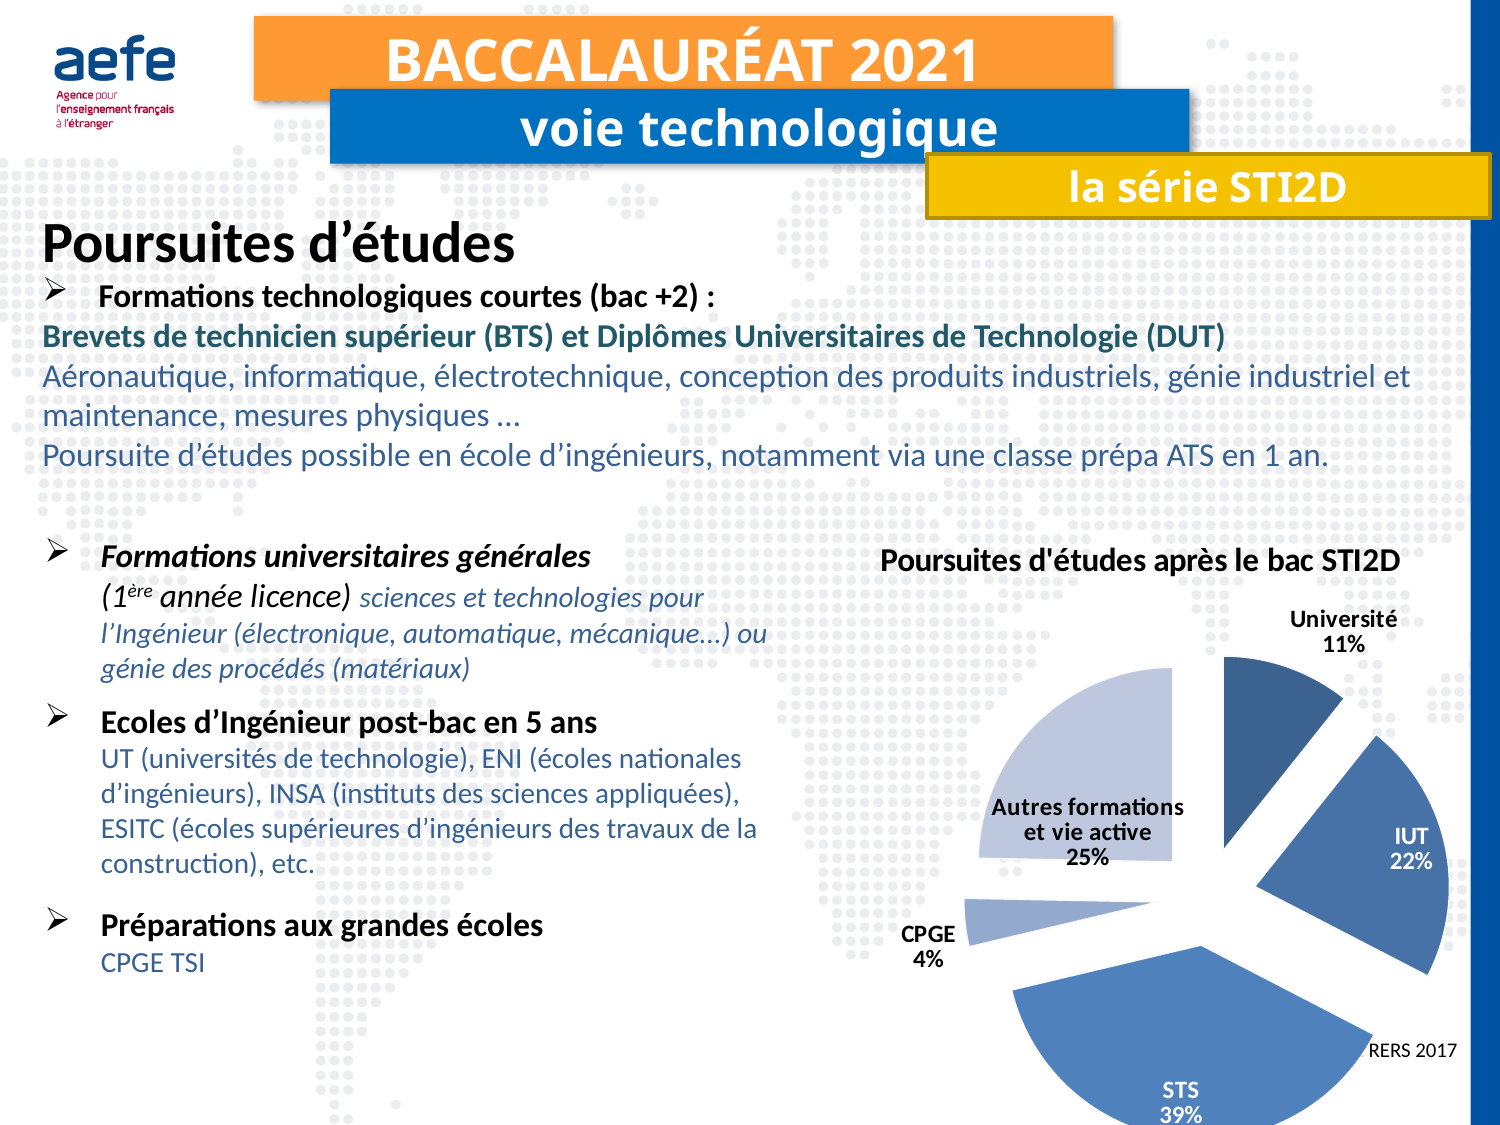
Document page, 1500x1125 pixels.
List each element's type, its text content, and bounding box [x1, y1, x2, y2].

text_box Formations universitaires générales (1ère année licence) sciences et technologies pour l’Ingénieur (électronique, automatique, mécanique...) ou génie des procédés (matériaux) [29, 527, 750, 692]
text_box Baccalauréat 2021 [253, 16, 1114, 101]
text_box la série STI2D [925, 152, 1492, 220]
chart [755, 515, 1500, 1125]
text_box Ecoles d’Ingénieur post-bac en 5 ans UT (universités de technologie), ENI (écoles nationales d’ingénieurs), INSA (instituts des sciences appliquées), ESITC (écoles supérieures d’ingénieurs des travaux de la construction), etc. [29, 692, 750, 882]
text_box voie technologique [330, 88, 1190, 164]
text_box Préparations aux grandes écoles CPGE TSI [29, 896, 750, 1012]
picture [0, 0, 1470, 1125]
text_box Poursuites d’études Formations technologiques courtes (bac +2) : Brevets de technicien supérieur (BTS) et Diplômes Universitaires de Technologie (DUT) Aéronautique, informatique, électrotechnique, conception des produits industriels, génie industriel et maintenance, mesures physiques … Poursuite d’études possible en école d’ingénieurs, notamment via une classe prépa ATS en 1 an. [27, 196, 1486, 516]
